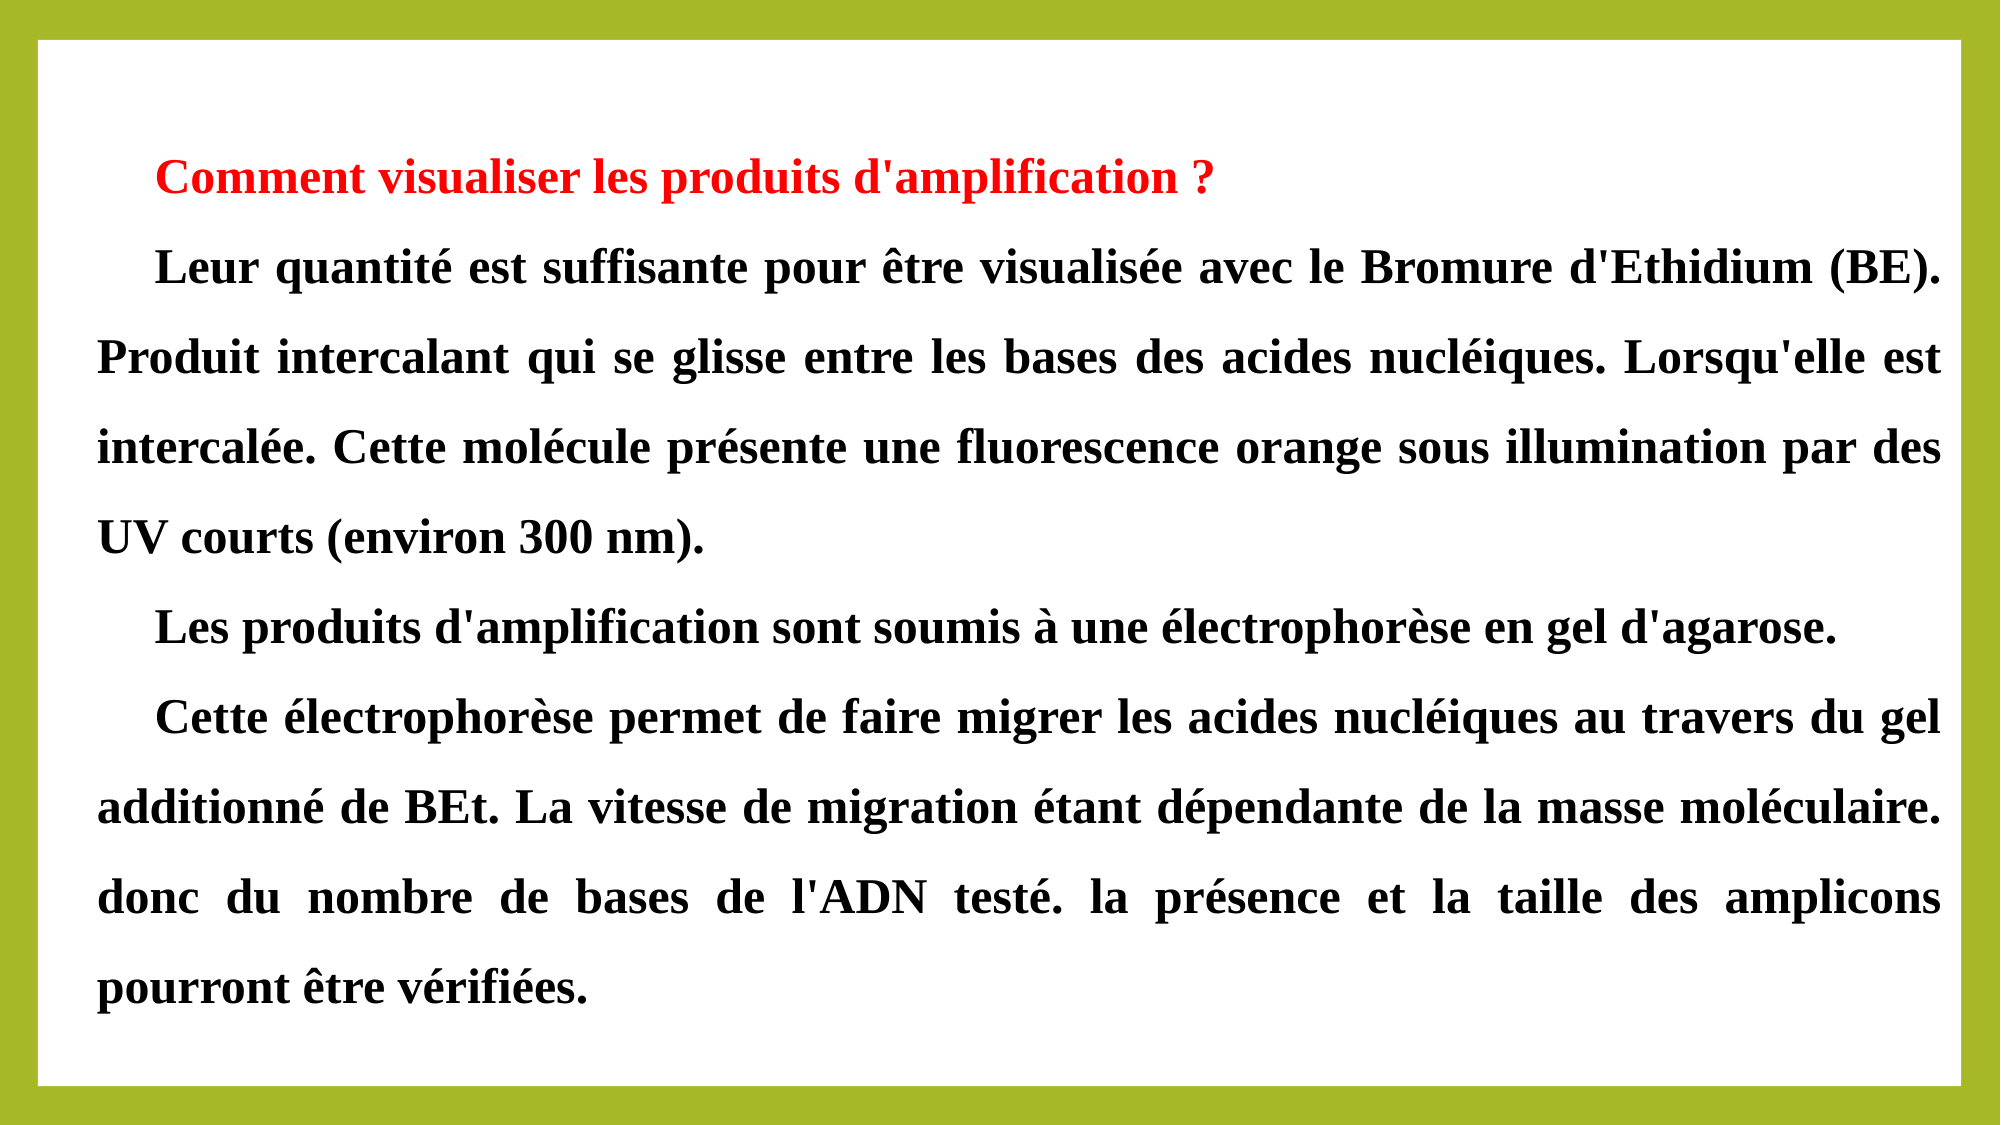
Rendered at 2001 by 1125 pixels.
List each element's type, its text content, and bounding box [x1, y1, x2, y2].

text_box Comment visualiser les produits d'amplification ? Leur quantité est suffisante pour être visualisée avec le Bromure d'Ethidium (BE). Produit intercalant qui se glisse entre les bases des acides nucléiques. Lorsqu'elle est intercalée. Cette molécule présente une fluorescence orange sous illumination par des UV courts (environ 300 nm). Les produits d'amplification sont soumis à une électrophorèse en gel d'agarose. Cette électrophorèse permet de faire migrer les acides nucléiques au travers du gel additionné de BEt. La vitesse de migration étant dépendante de la masse moléculaire. donc du nombre de bases de l'ADN testé. la présence et la taille des amplicons pourront être vérifiées. [80, 105, 1959, 1021]
